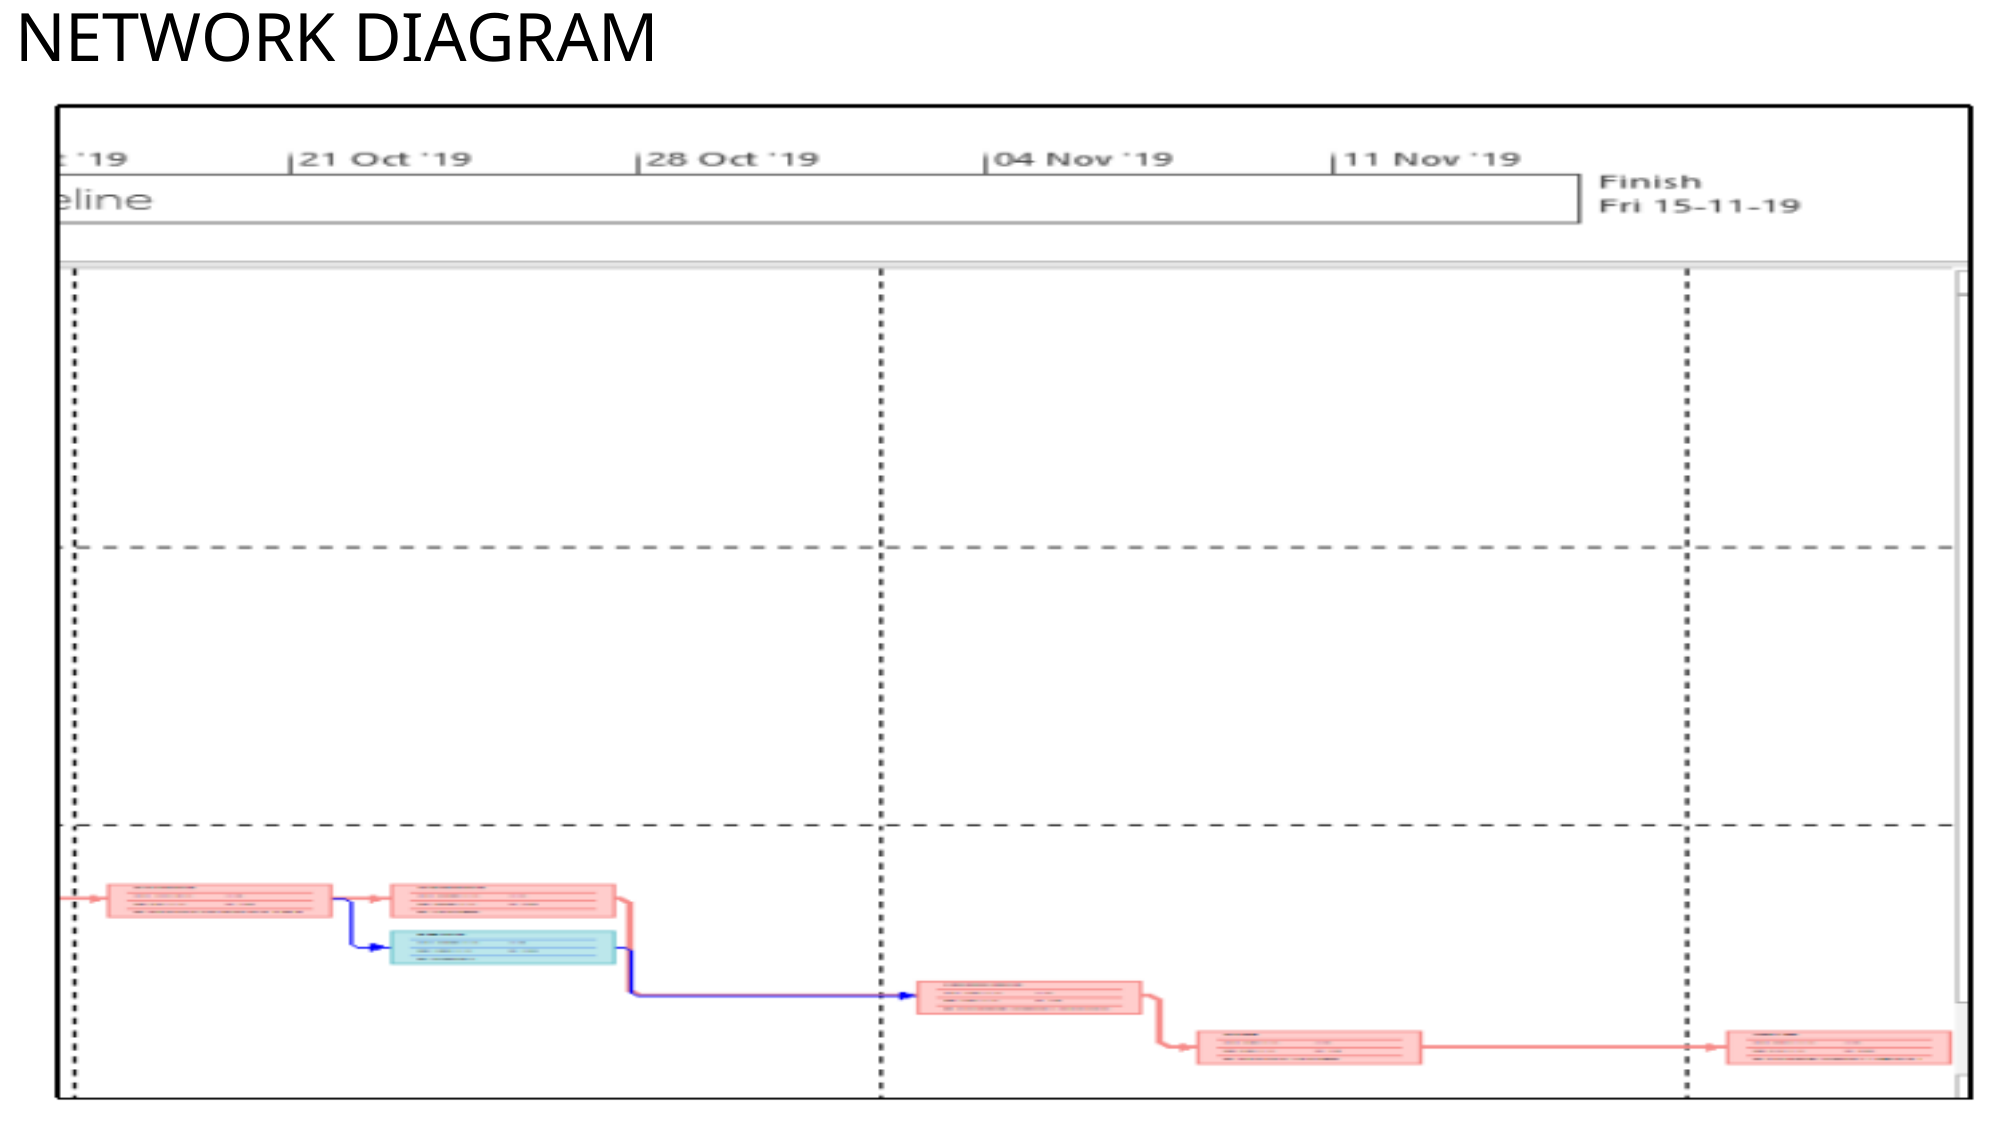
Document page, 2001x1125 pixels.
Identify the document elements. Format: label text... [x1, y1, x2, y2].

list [32, 80, 1985, 1125]
title NETWORK DIAGRAM [0, 0, 1725, 81]
